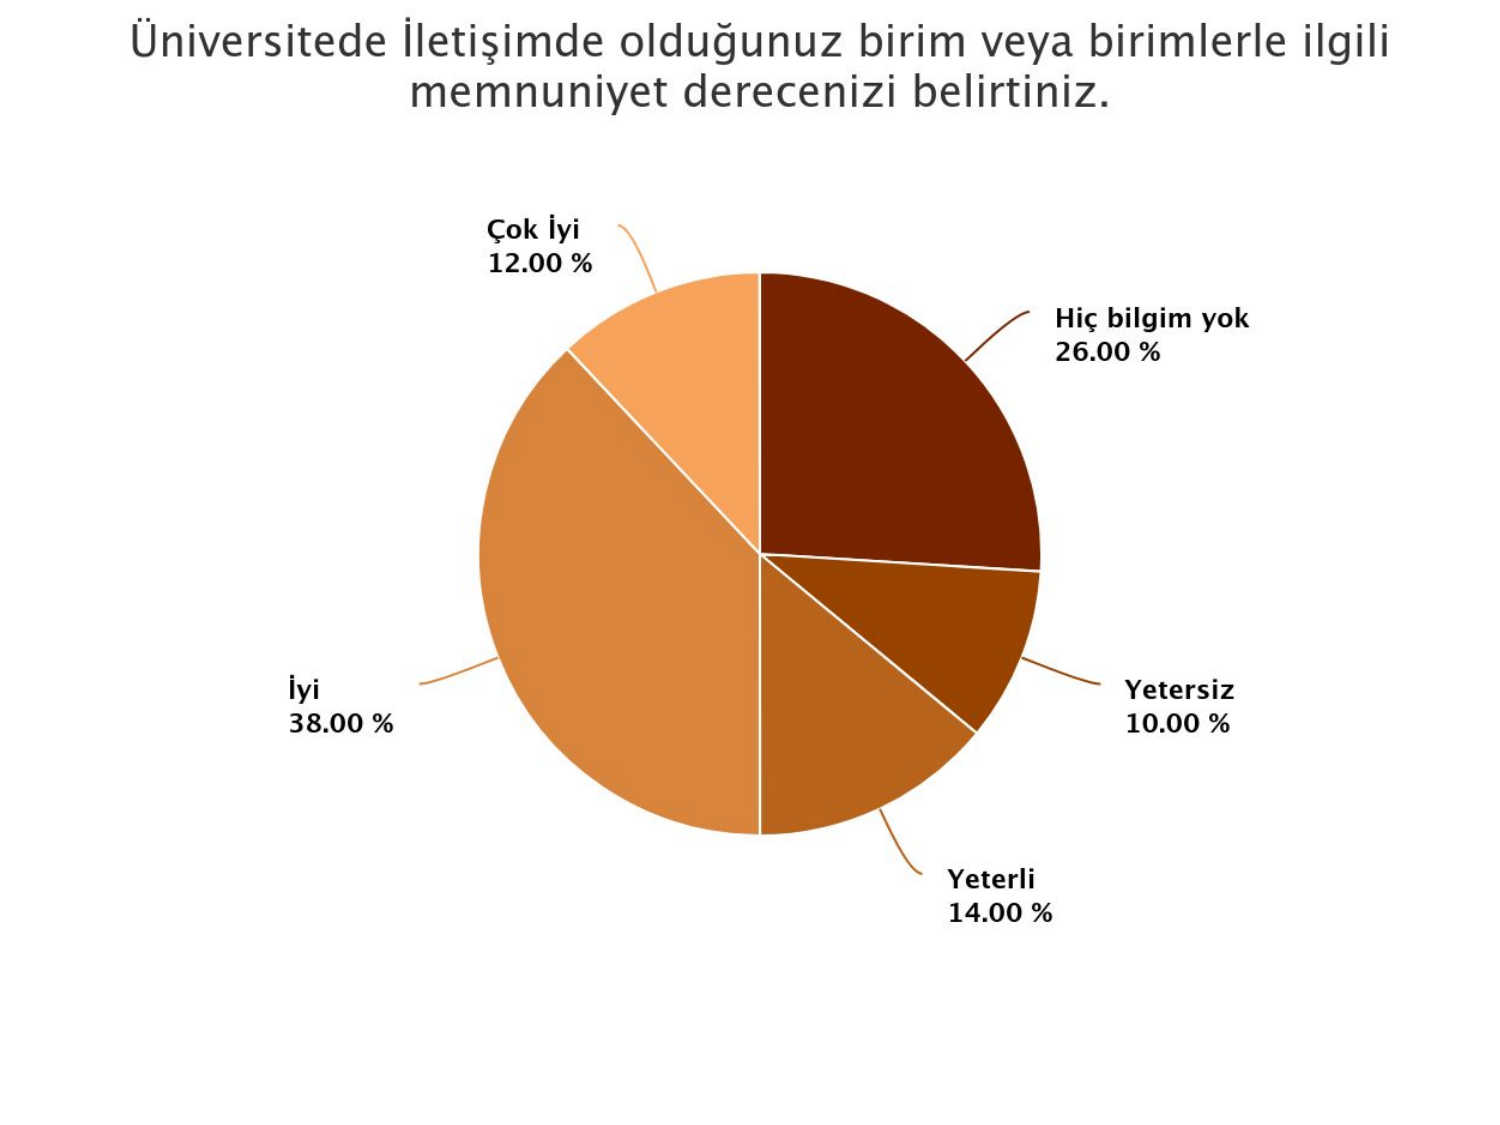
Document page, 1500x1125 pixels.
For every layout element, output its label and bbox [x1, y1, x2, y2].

picture [40, 0, 1479, 959]
